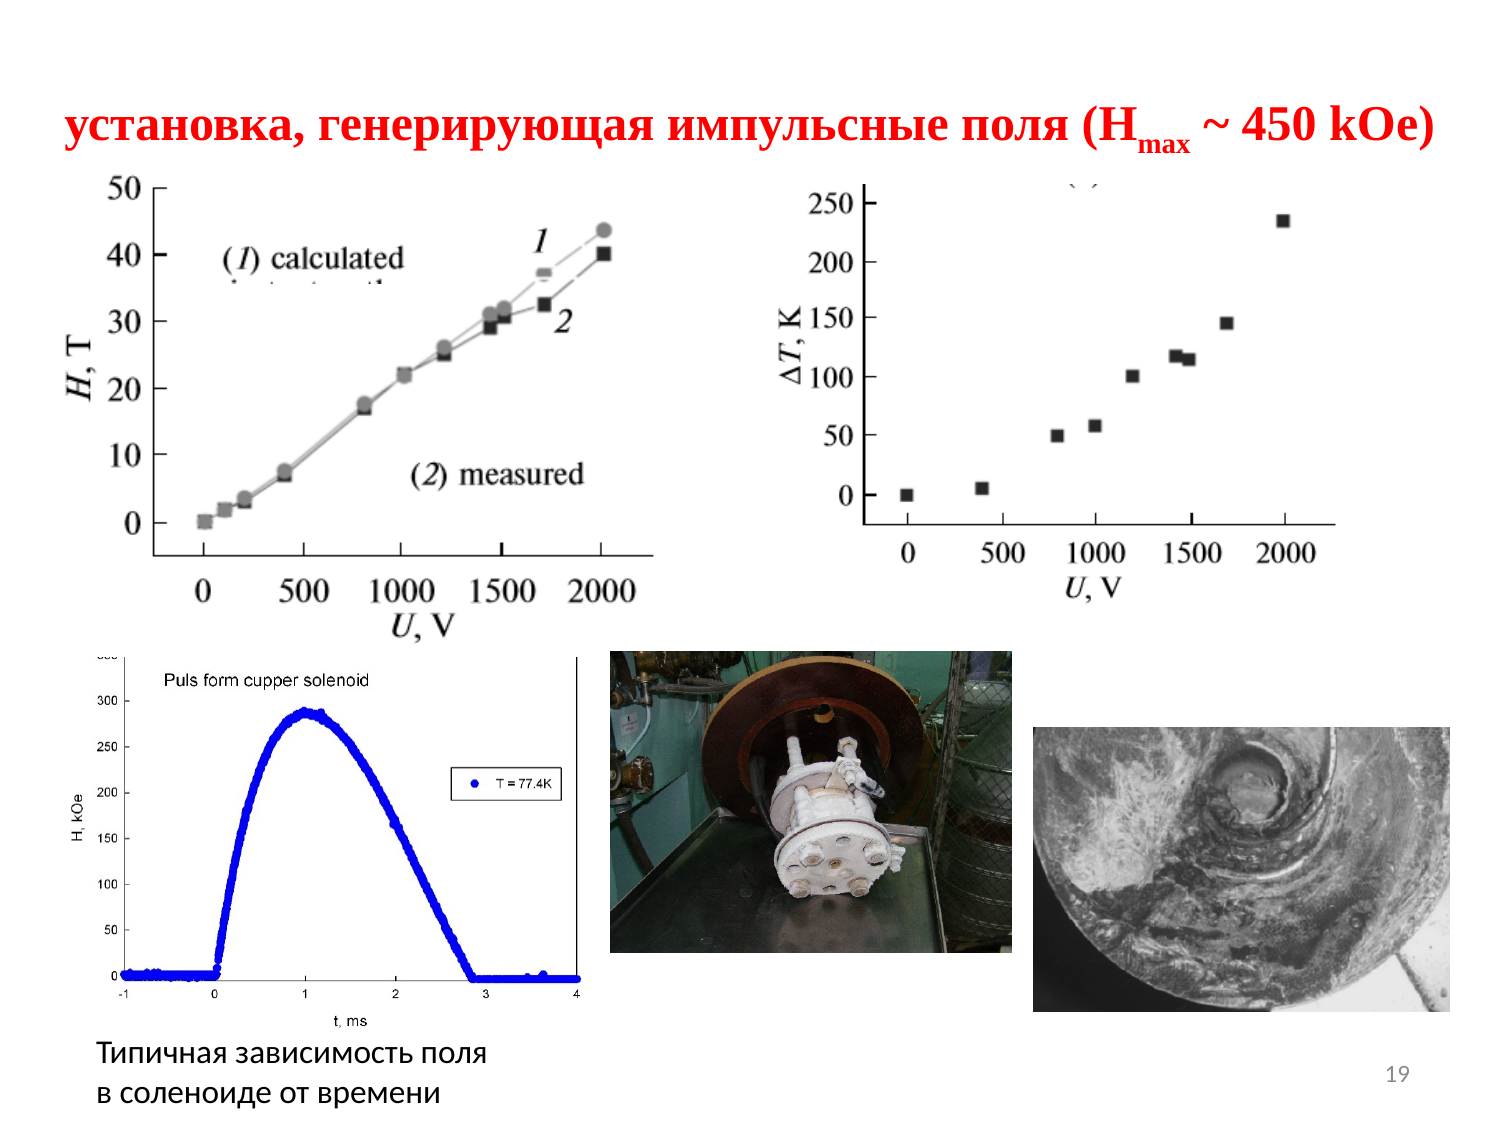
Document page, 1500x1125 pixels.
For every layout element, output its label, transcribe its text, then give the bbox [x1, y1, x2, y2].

title установка, генерирующая импульсные поля (Hmax ~ 450 kOe) [41, 30, 1471, 219]
slide_number 19 [1074, 1042, 1425, 1103]
text_box Типичная зависимость поля в соленоиде от времени [81, 1041, 511, 1118]
picture [52, 161, 1012, 1034]
picture [1033, 727, 1450, 1012]
picture [773, 184, 1344, 614]
